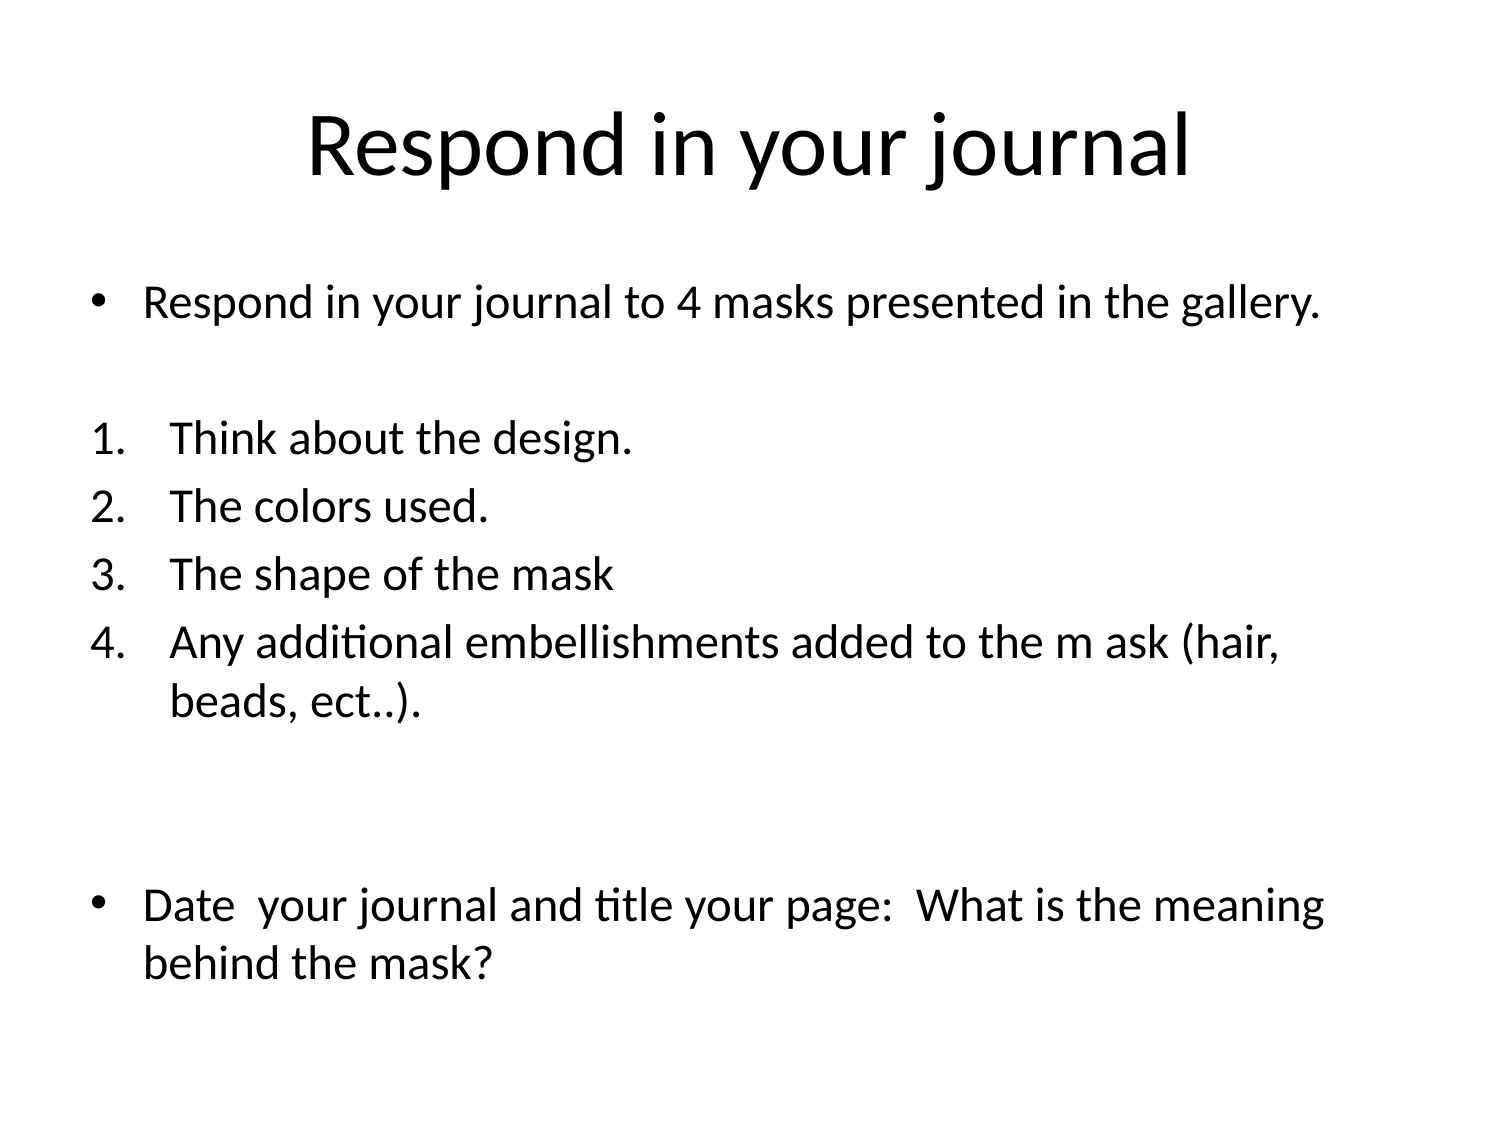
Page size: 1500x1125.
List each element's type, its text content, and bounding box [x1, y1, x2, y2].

list Respond in your journal to 4 masks presented in the gallery. Think about the design. The colors used. The shape of the mask Any additional embellishments added to the m ask (hair, beads, ect..). Date your journal and title your page: What is the meaning behind the mask? [74, 262, 1426, 1006]
title Respond in your journal [74, 44, 1426, 233]
